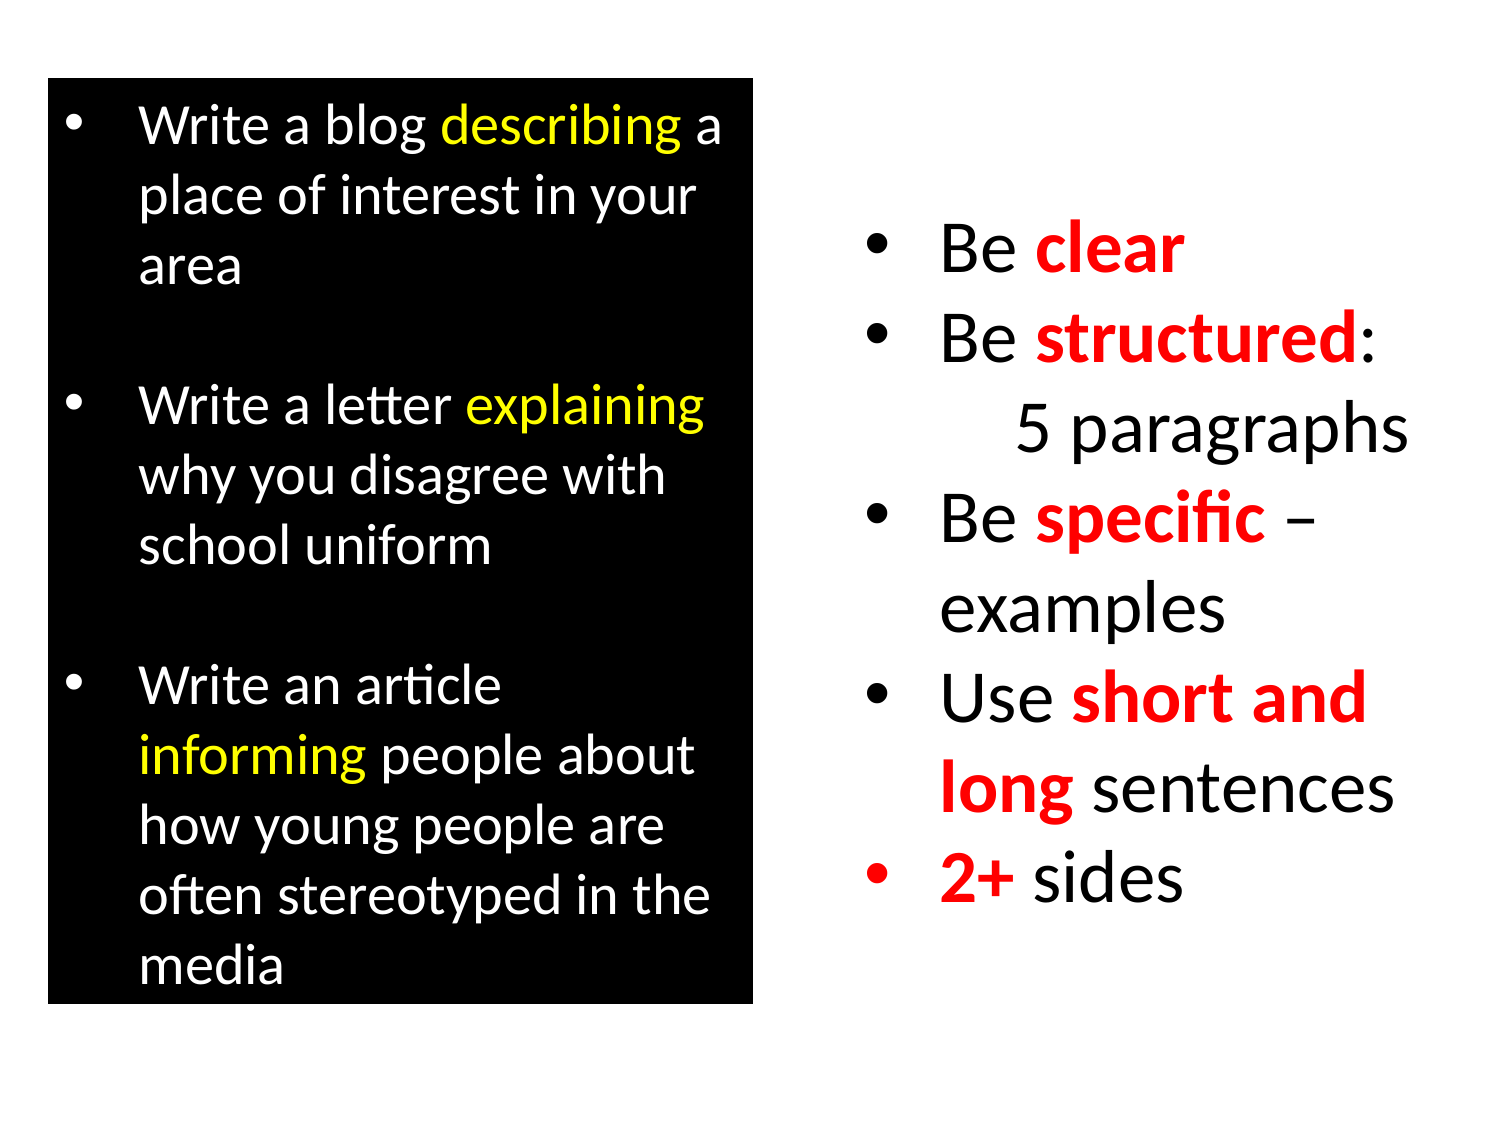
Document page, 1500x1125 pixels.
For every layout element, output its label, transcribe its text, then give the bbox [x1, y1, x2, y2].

text_box Be clear Be structured: 5 paragraphs Be specific – examples Use short and long sentences 2+ sides [850, 99, 1474, 1125]
text_box Write a blog describing a place of interest in your area Write a letter explaining why you disagree with school uniform Write an article informing people about how young people are often stereotyped in the media [48, 78, 753, 1004]
